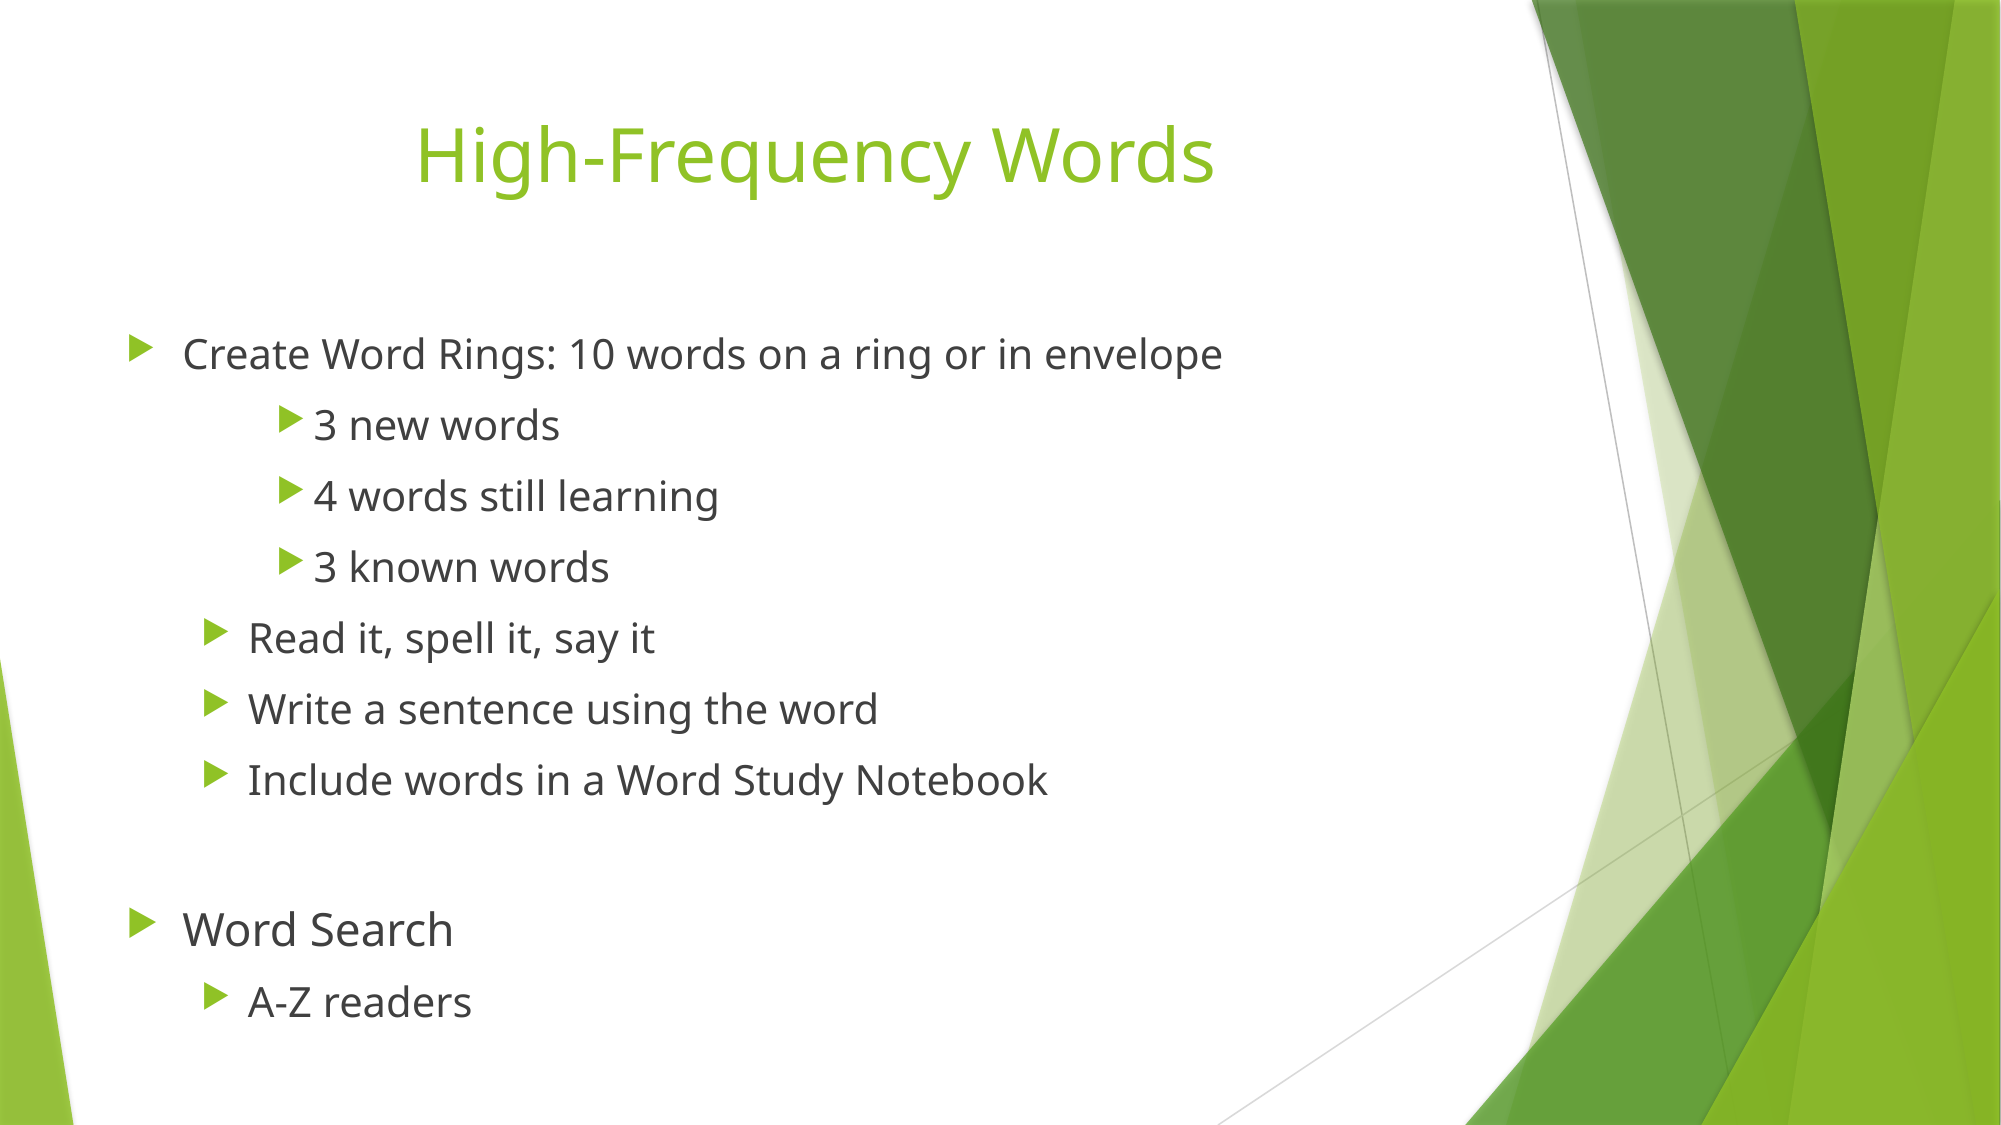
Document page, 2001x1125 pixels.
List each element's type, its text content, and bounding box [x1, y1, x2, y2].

list Create Word Rings: 10 words on a ring or in envelope 3 new words 4 words still learning 3 known words Read it, spell it, say it Write a sentence using the word Include words in a Word Study Notebook Word Search A-Z readers [111, 249, 1522, 1078]
title High-Frequency Words [111, 99, 1522, 239]
